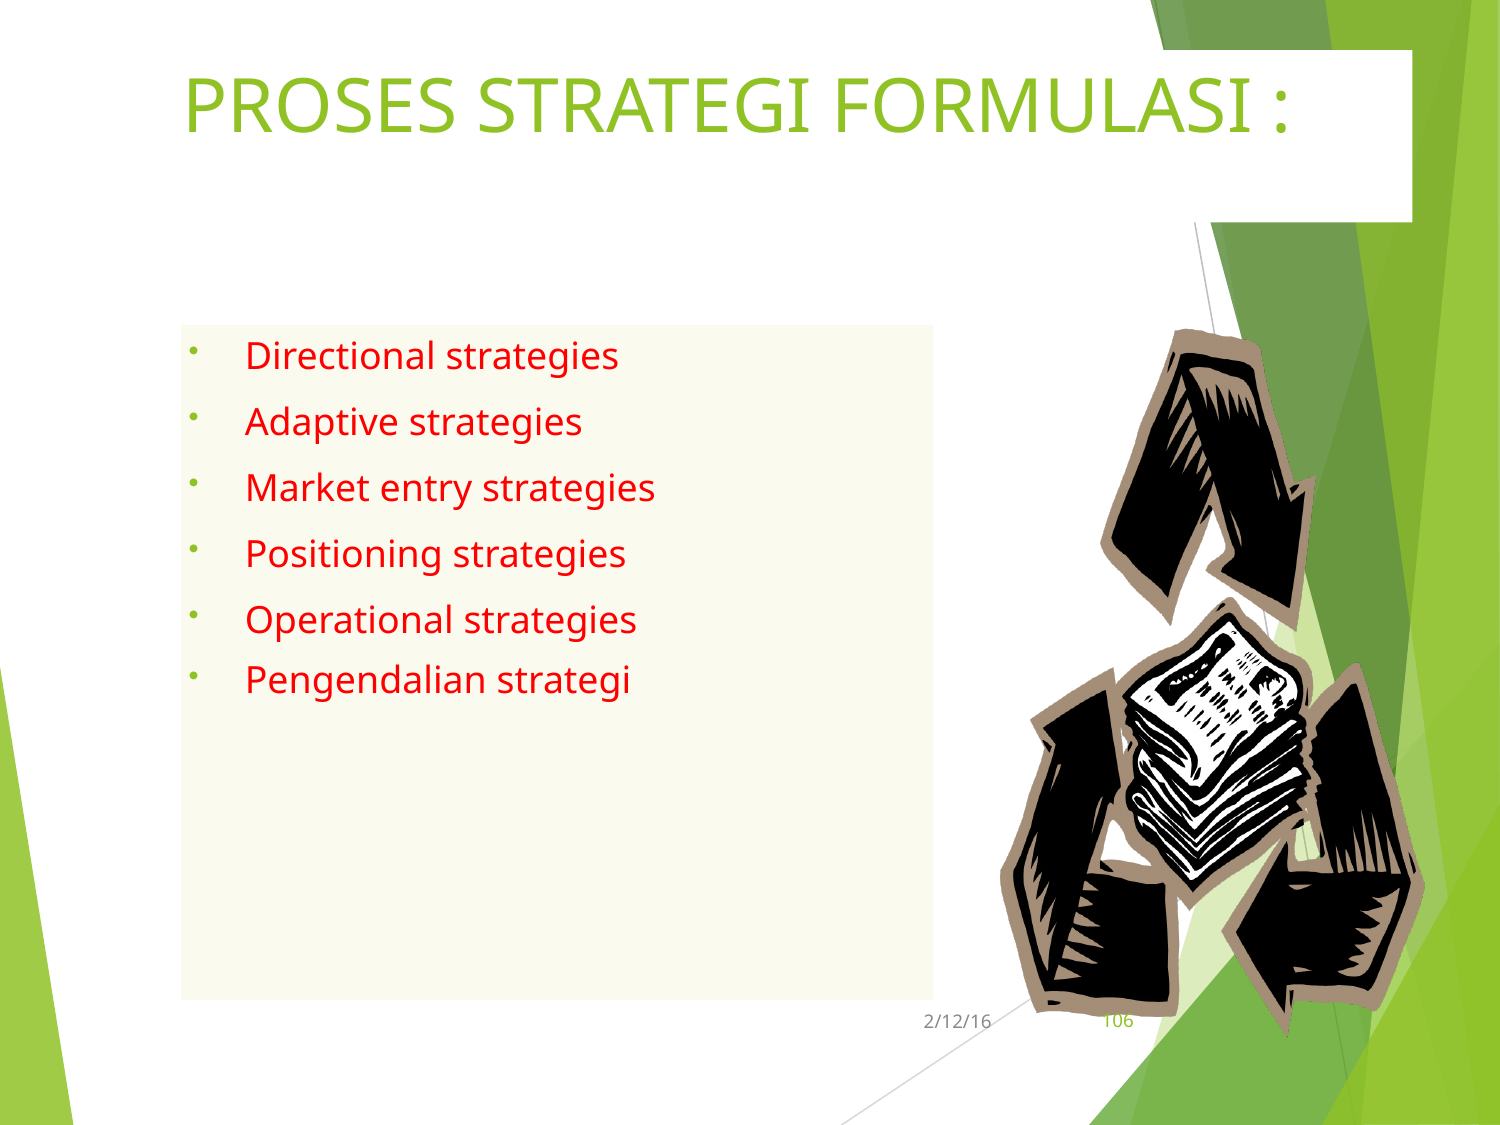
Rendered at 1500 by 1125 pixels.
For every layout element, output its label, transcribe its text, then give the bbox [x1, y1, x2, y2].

list Directional strategies Adaptive strategies Market entry strategies Positioning strategies Operational strategies Pengendalian strategi [180, 324, 934, 1001]
title PROSES STRATEGI FORMULASI : [174, 49, 1413, 223]
picture [999, 324, 1426, 1038]
text_box 2/12/16 [886, 1002, 999, 1040]
